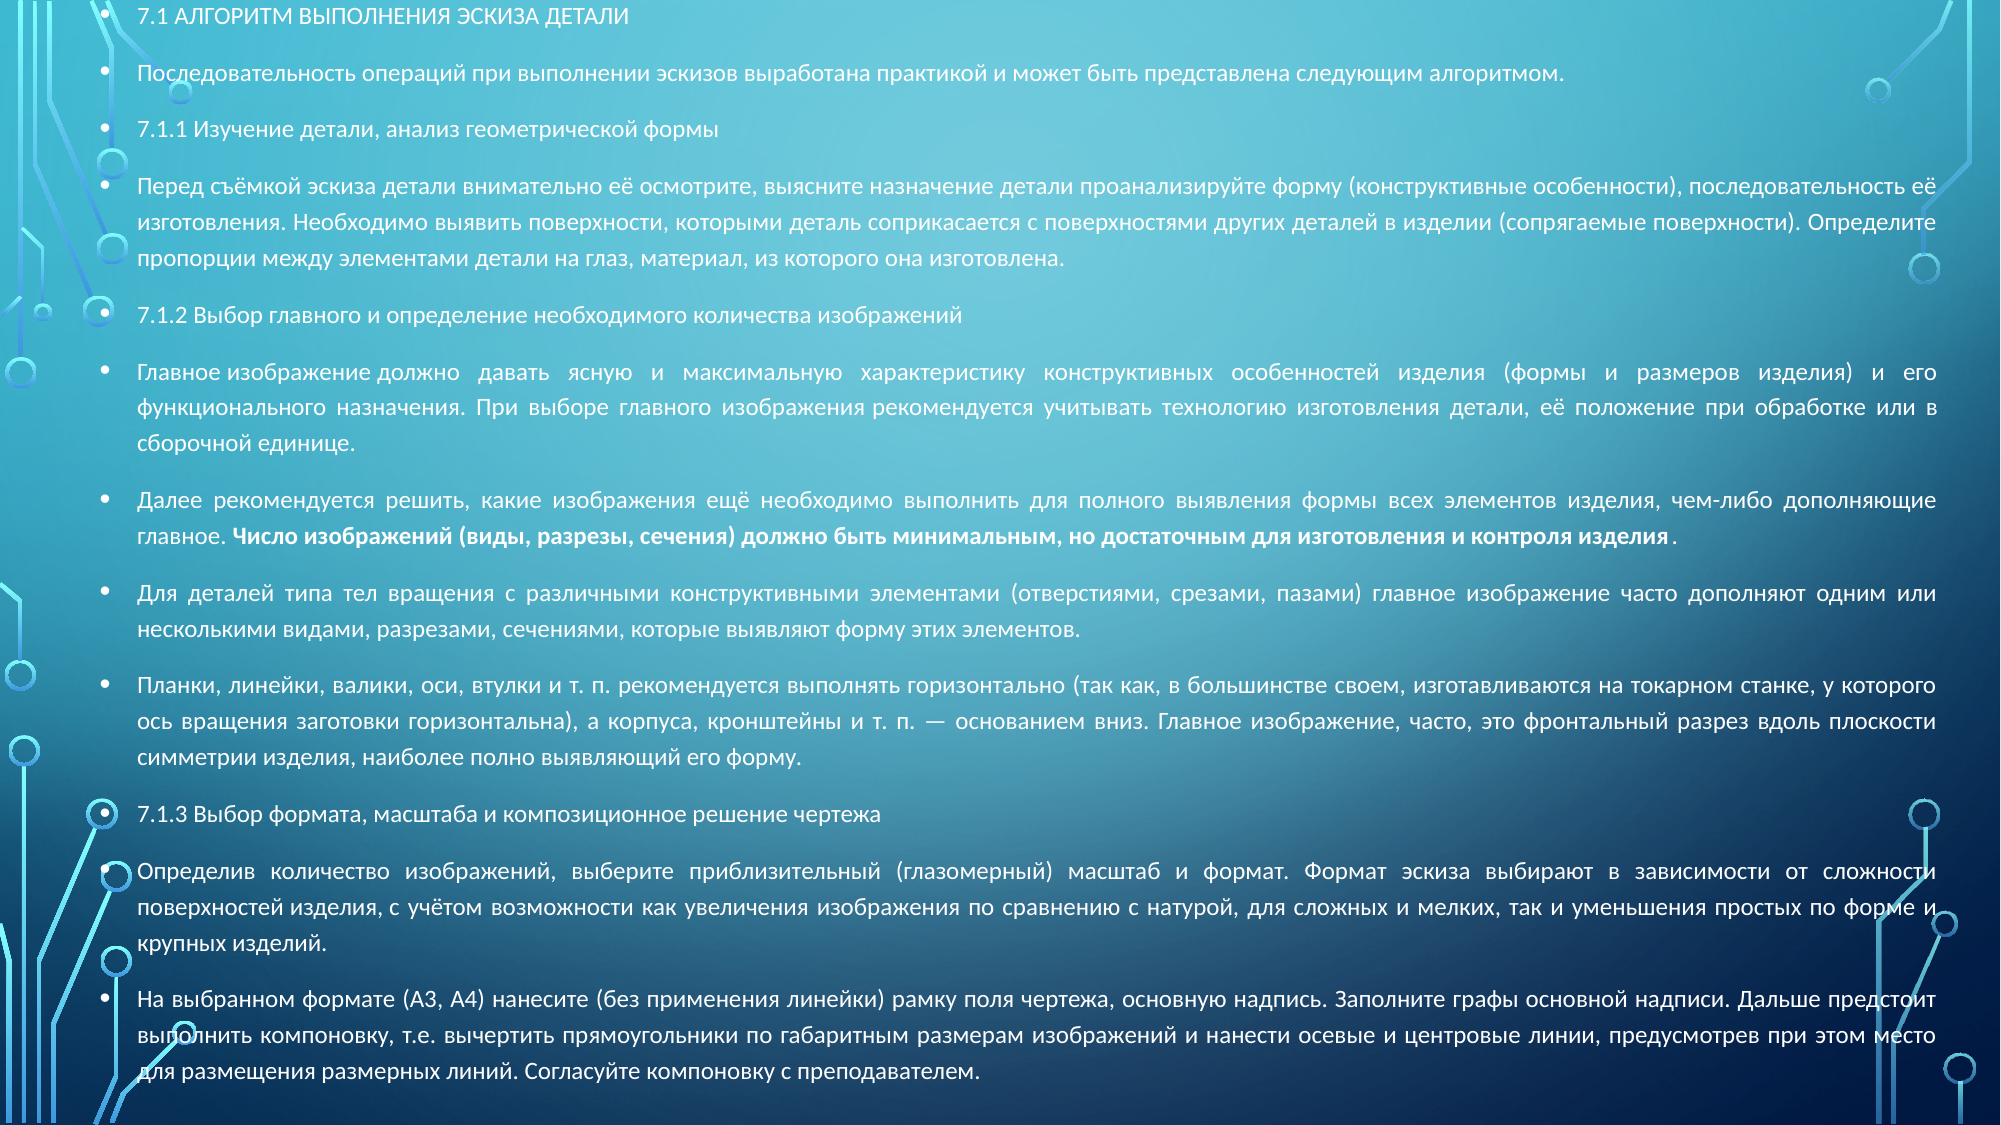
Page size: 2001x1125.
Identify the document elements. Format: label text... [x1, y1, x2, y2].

list 7.1 АЛГОРИТМ ВЫПОЛНЕНИЯ ЭСКИЗА ДЕТАЛИ Последовательность операций при выполнении эскизов выработана практикой и может быть представлена следующим алгоритмом. 7.1.1 Изучение детали, анализ геометрической формы Перед съёмкой эскиза детали внимательно её осмотрите, выясните назначение детали проанализируйте форму (конструктивные особенности), последовательность её изготовления. Необходимо выявить поверхности, которыми деталь соприкасается с поверхностями других деталей в изделии (сопрягаемые поверхности). Определите пропорции между элементами детали на глаз, материал, из которого она изготовлена. 7.1.2 Выбор главного и определение необходимого количества изображений Главное изображение должно давать ясную и максимальную характеристику конструктивных особенностей изделия (формы и размеров изделия) и его функционального назначения. При выборе главного изображения рекомендуется учитывать технологию изготовления детали, её положение при обработке или в сборочной единице. Далее рекомендуется решить, какие изображения ещё необходимо выполнить для полного выявления формы всех элементов изделия, чем-либо дополняющие главное. Число изображений (виды, разрезы, сечения) должно быть минимальным, но достаточным для изготовления и контроля изделия. Для деталей типа тел вращения с различными конструктивными элементами (отверстиями, срезами, пазами) главное изображение часто дополняют одним или несколькими видами, разрезами, сечениями, которые выявляют форму этих элементов. Планки, линейки, валики, оси, втулки и т. п. рекомендуется выполнять горизонтально (так как, в большинстве своем, изготавливаются на токарном станке, у которого ось вращения заготовки горизонтальна), а корпуса, кронштейны и т. п. — основанием вниз. Главное изображение, часто, это фронтальный разрез вдоль плоскости симметрии изделия, наиболее полно выявляющий его форму. 7.1.3 Выбор формата, масштаба и композиционное решение чертежа Определив количество изображений, выберите приблизительный (глазомерный) масштаб и формат. Формат эскиза выбирают в зависимости от сложности поверхностей изделия, с учётом возможности как увеличения изображения по сравнению с натурой, для сложных и мелких, так и уменьшения простых по форме и крупных изделий. На выбранном формате (А3, А4) нанесите (без применения линейки) рамку поля чертежа, основную надпись. Заполните графы основной надписи. Дальше предстоит выполнить компоновку, т.е. вычертить прямоугольники по габаритным размерам изображений и нанести осевые и центровые линии, предусмотрев при этом место для размещения размерных линий. Согласуйте компоновку с преподавателем. [84, 0, 1955, 965]
